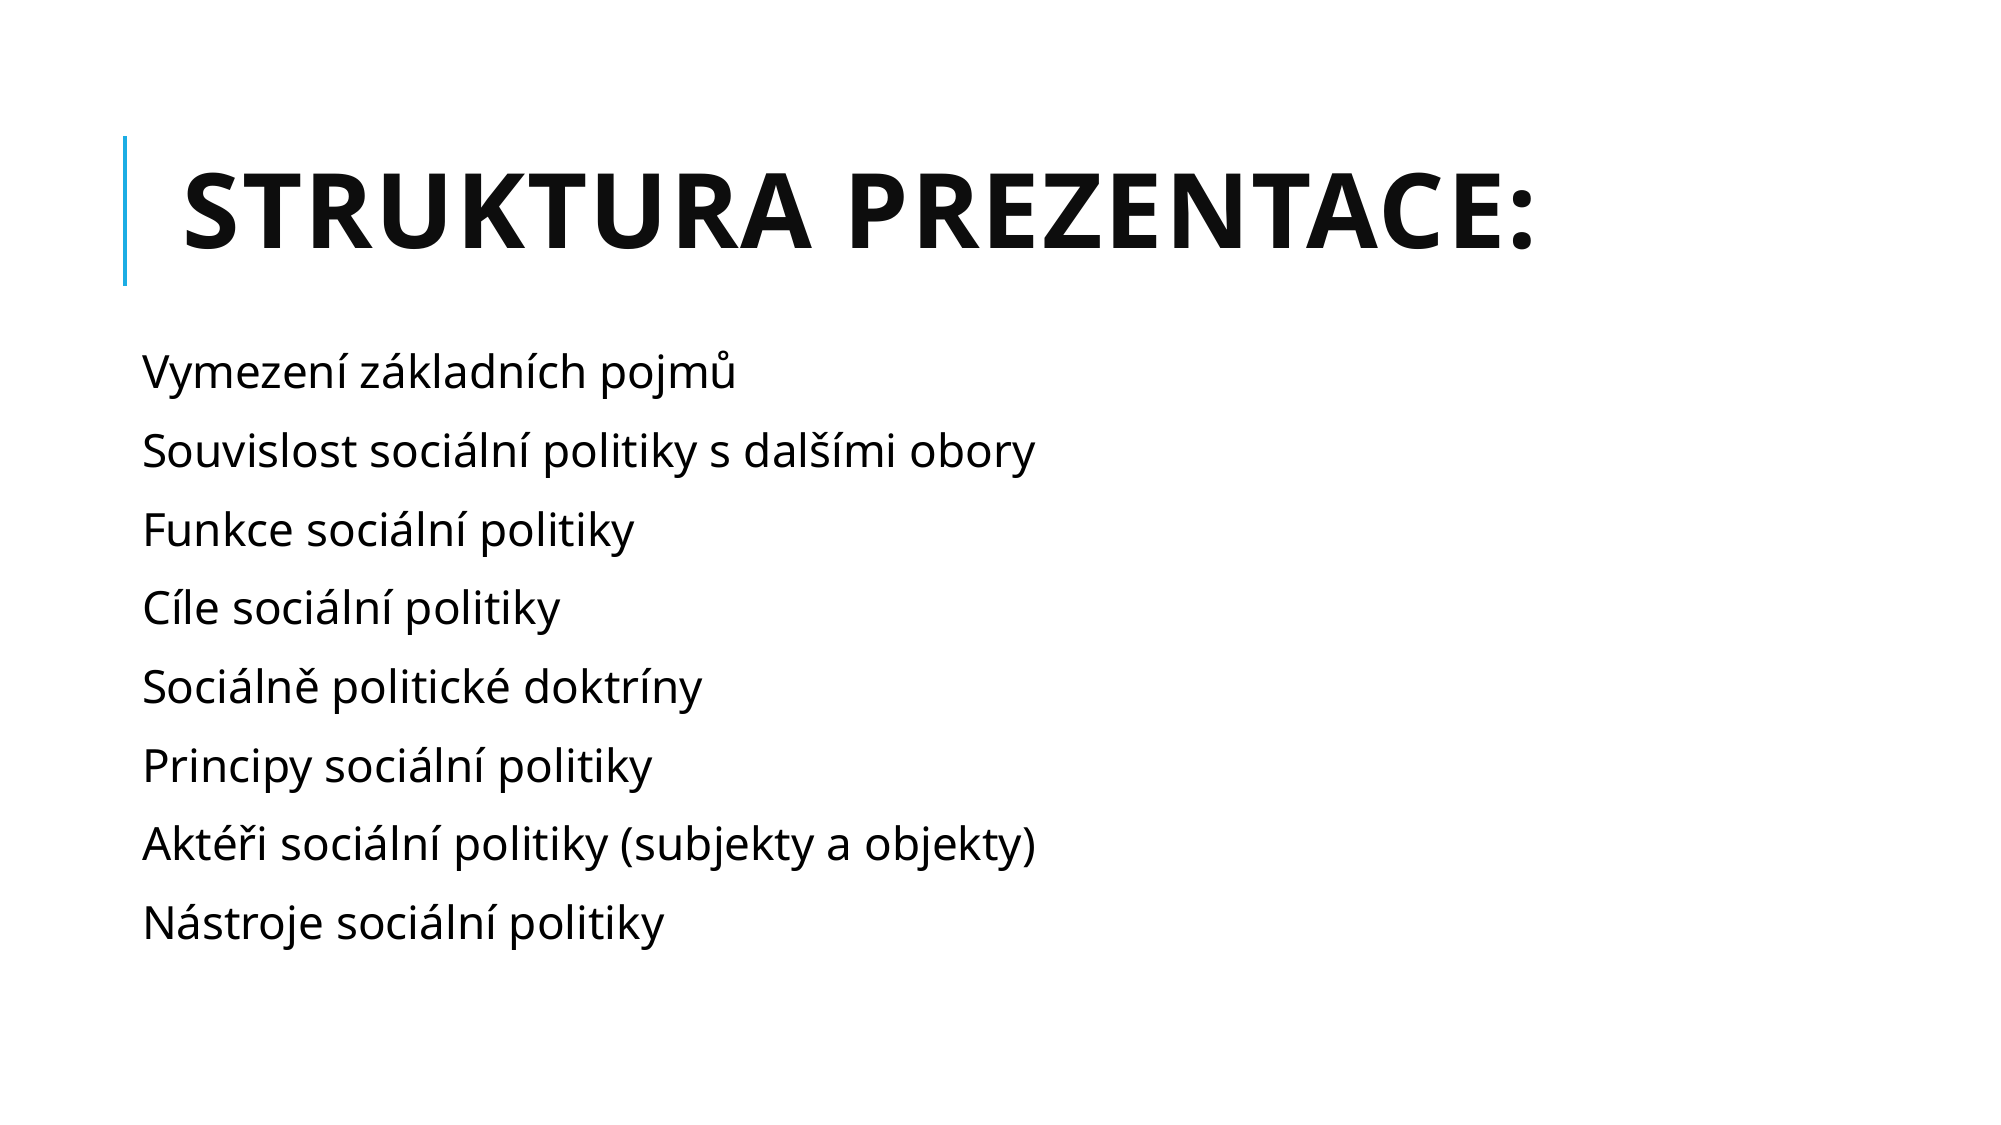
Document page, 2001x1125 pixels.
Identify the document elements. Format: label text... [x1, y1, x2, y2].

list Vymezení základních pojmů Souvislost sociální politiky s dalšími obory Funkce sociální politiky Cíle sociální politiky Sociálně politické doktríny Principy sociální politiky Aktéři sociální politiky (subjekty a objekty) Nástroje sociální politiky [119, 341, 1876, 1068]
title Struktura prezentace: [168, 96, 1763, 341]
